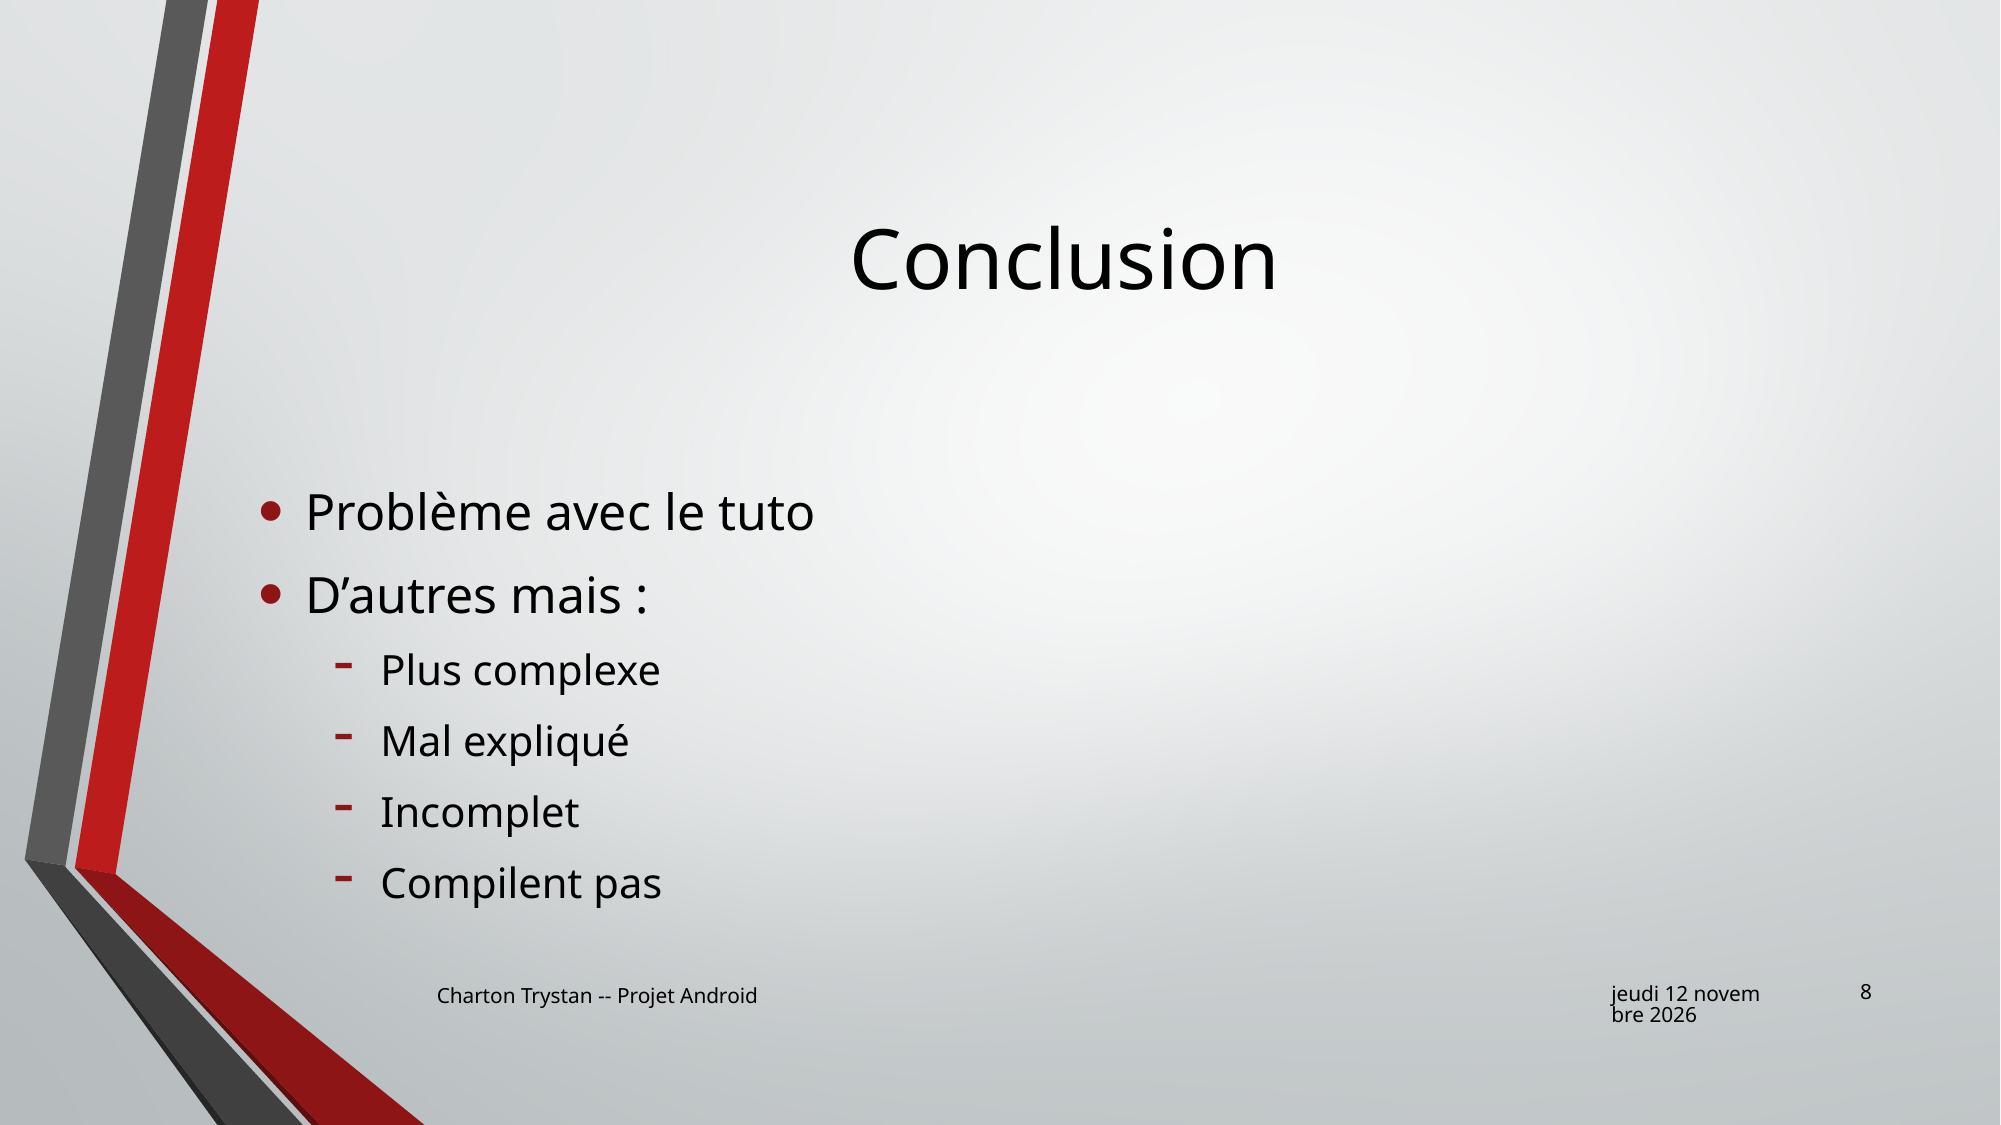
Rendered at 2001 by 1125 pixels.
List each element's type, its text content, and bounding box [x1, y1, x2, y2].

title Conclusion [243, 112, 1887, 400]
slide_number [1596, 965, 1784, 1025]
slide_number 8 [1796, 962, 1887, 1023]
list Problème avec le tuto D’autres mais : Plus complexe Mal expliqué Incomplet Compilent pas [243, 437, 1887, 950]
footer Charton Trystan -- Projet Android [421, 965, 1584, 1025]
